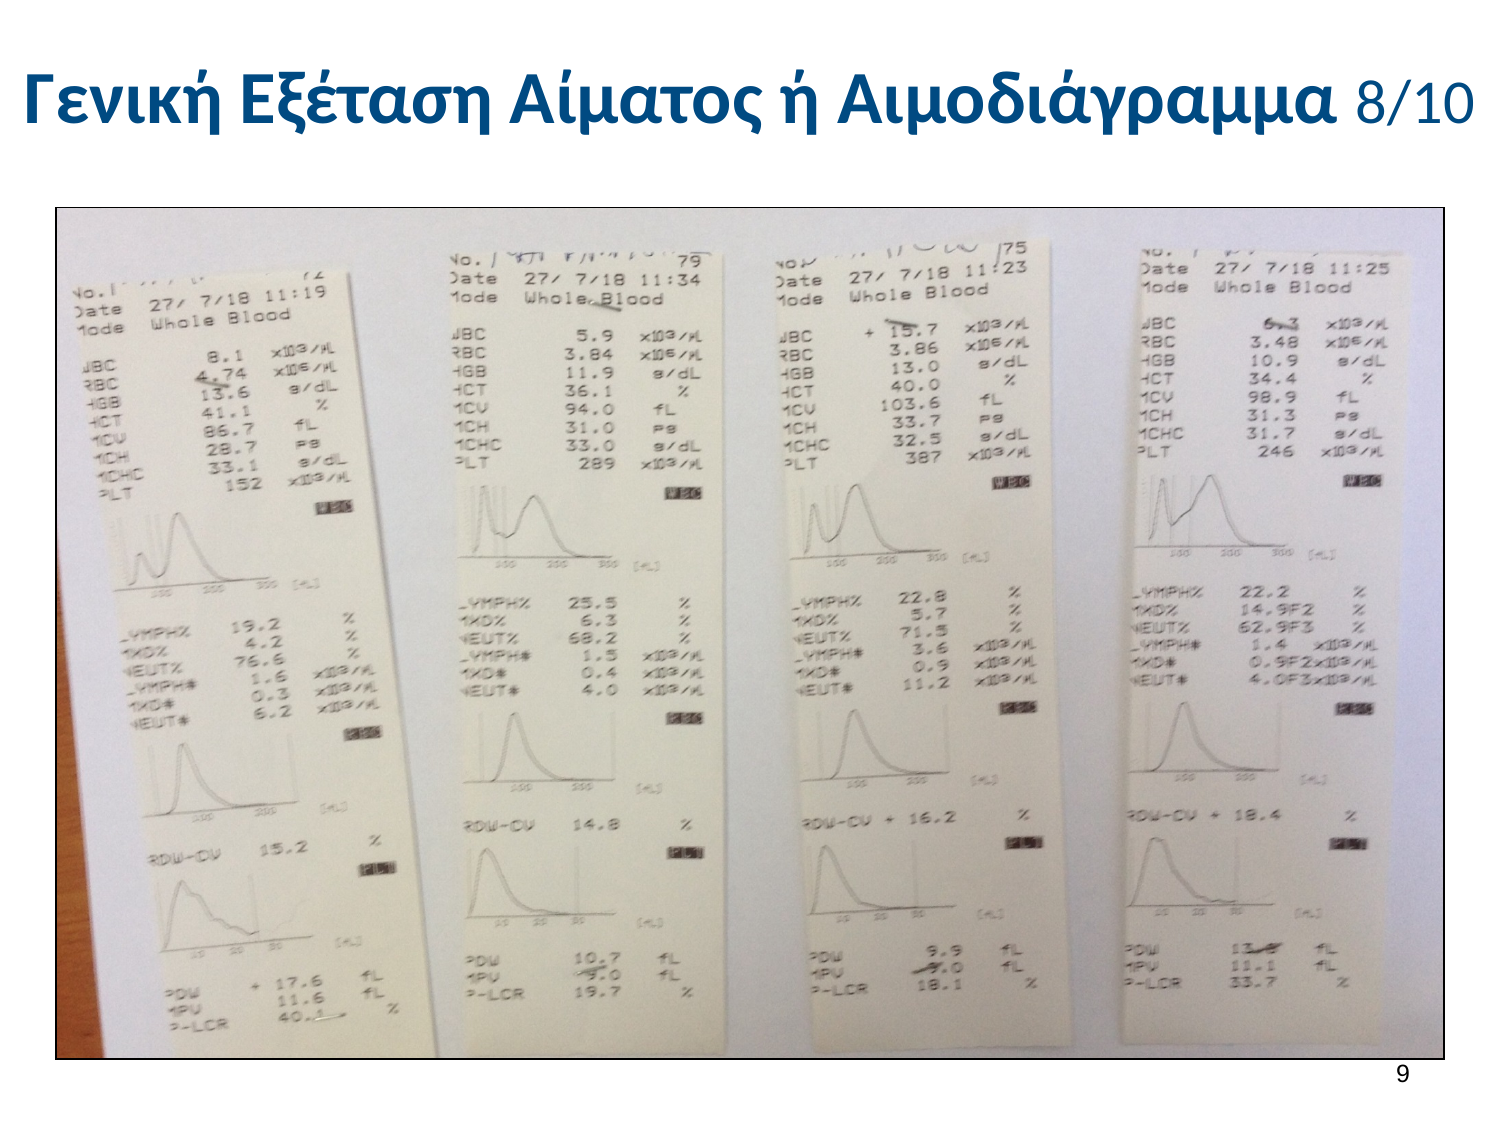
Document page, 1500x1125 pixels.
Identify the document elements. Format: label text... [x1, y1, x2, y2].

slide_number 8 [1074, 1068, 1425, 1103]
picture [56, 207, 1444, 1059]
title Γενική Εξέταση Αίματος ή Αιμοδιάγραμμα 8/10 [0, 19, 1500, 169]
